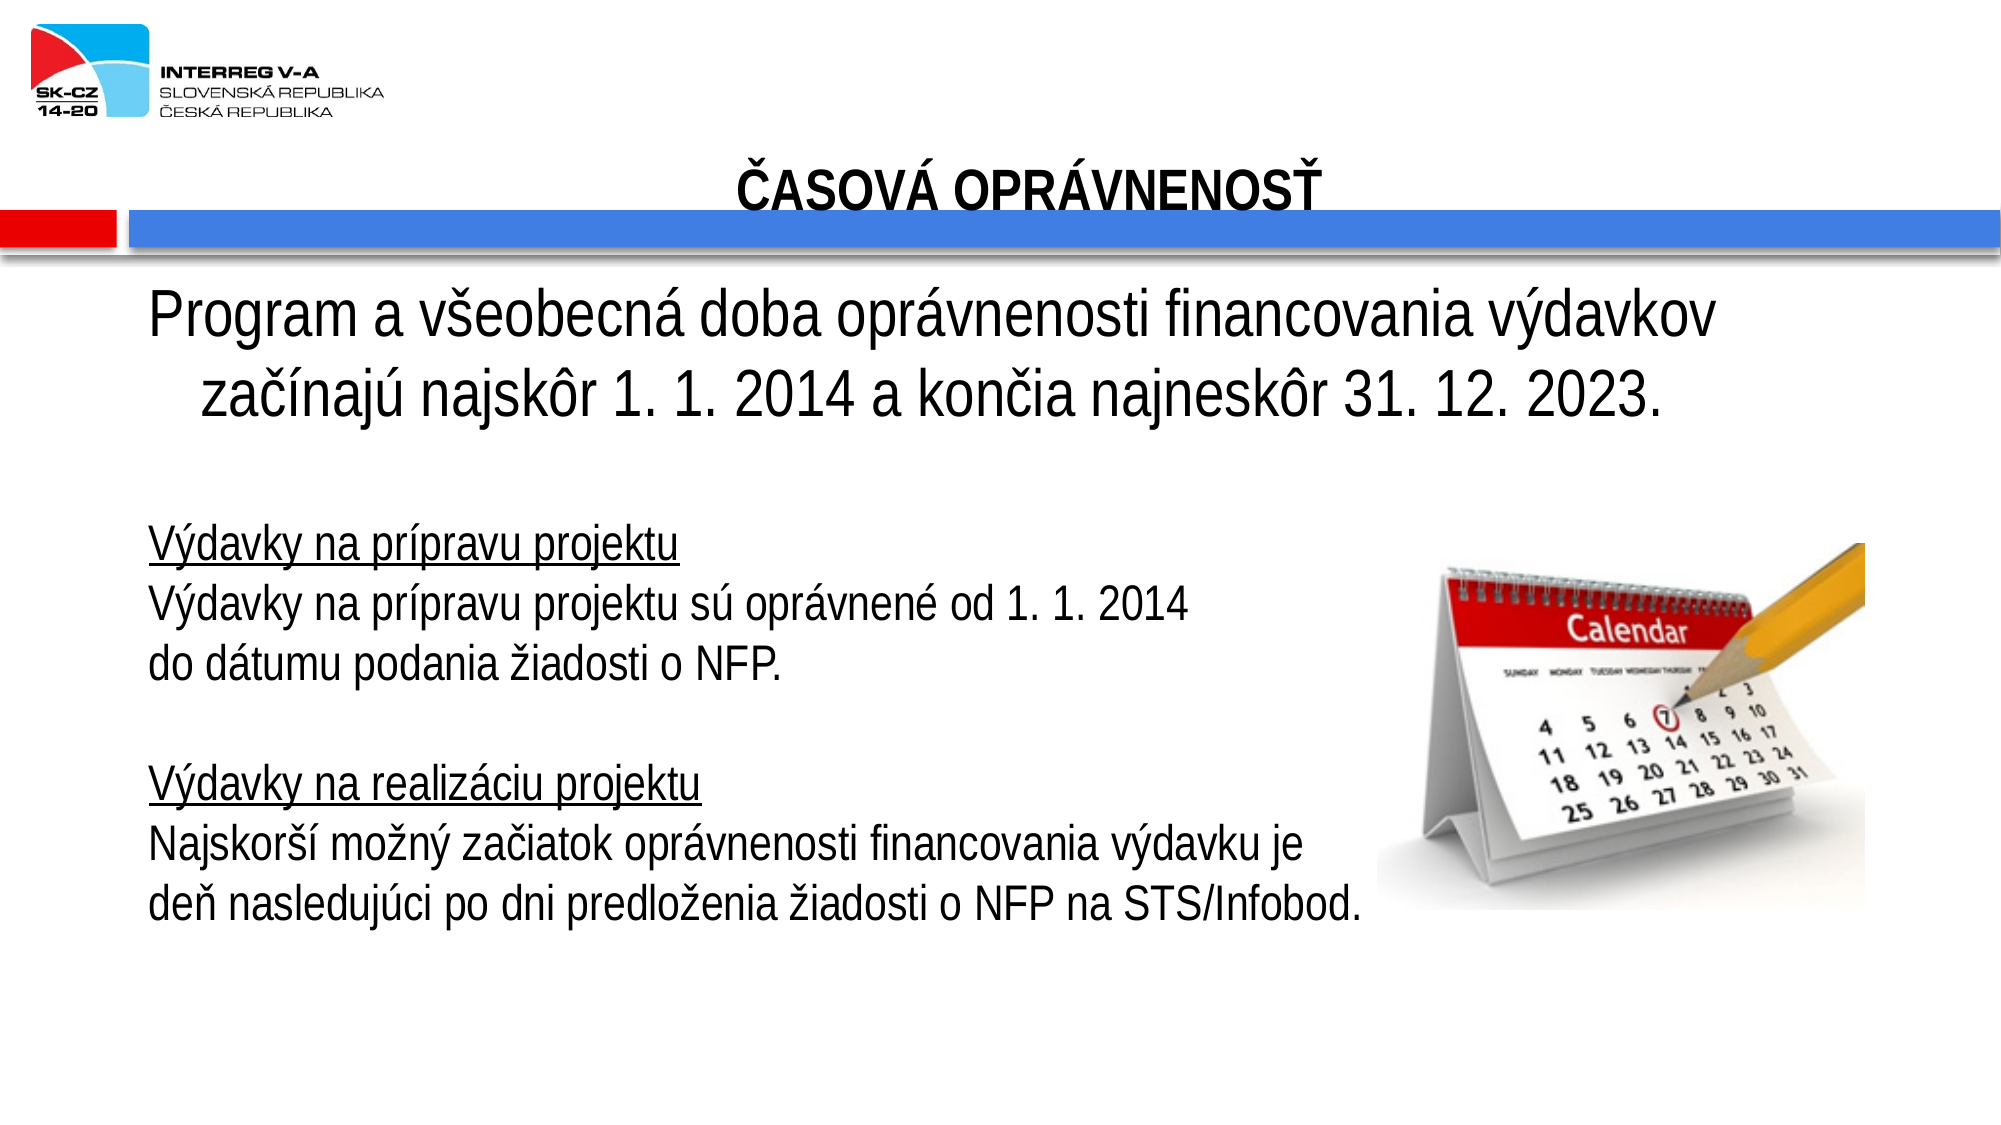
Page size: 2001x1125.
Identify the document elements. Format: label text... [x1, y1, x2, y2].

picture [30, 24, 384, 117]
picture [1377, 542, 1866, 910]
text_box Časová oprávnenosť [350, 137, 1709, 237]
list Program a všeobecná doba oprávnenosti financovania výdavkov začínajú najskôr 1. 1. 2014 a končia najneskôr 31. 12. 2023. Výdavky na prípravu projektu Výdavky na prípravu projektu sú oprávnené od 1. 1. 2014 do dátumu podania žiadosti o NFP. Výdavky na realizáciu projektu Najskorší možný začiatok oprávnenosti financovania výdavku je deň nasledujúci po dni predloženia žiadosti o NFP na STS/Infobod. [133, 262, 1918, 1000]
